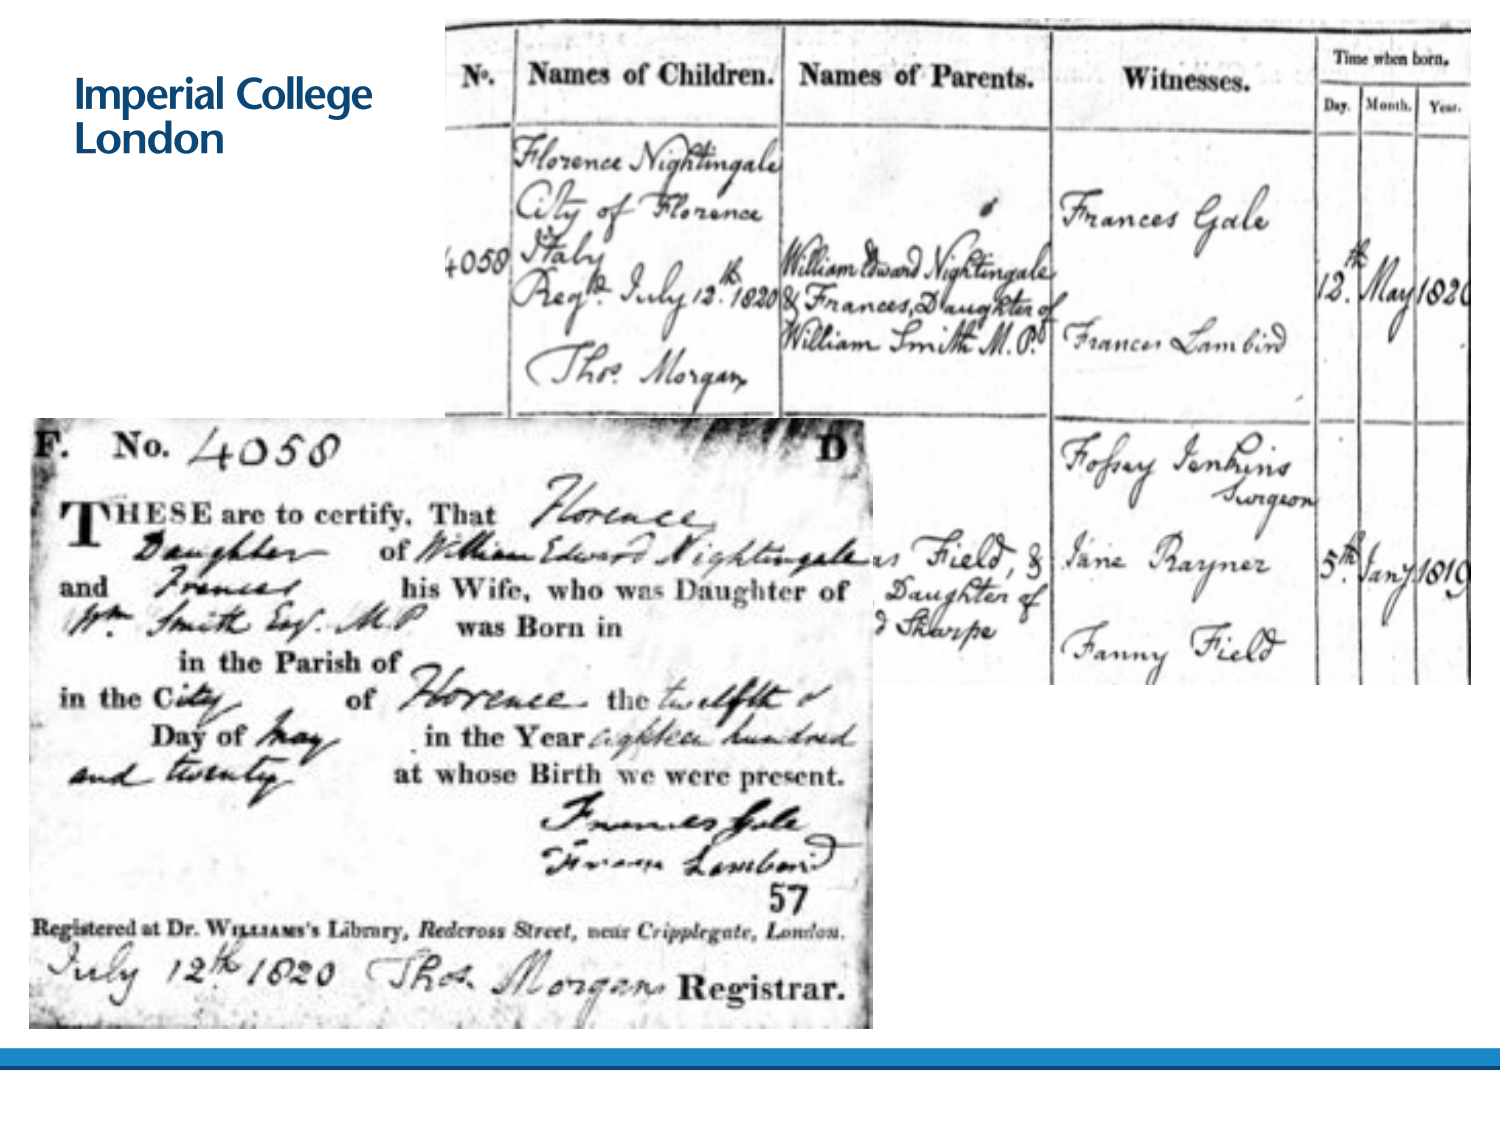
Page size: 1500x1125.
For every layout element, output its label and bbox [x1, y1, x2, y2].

list [445, 18, 1472, 686]
picture [0, 0, 1500, 1125]
